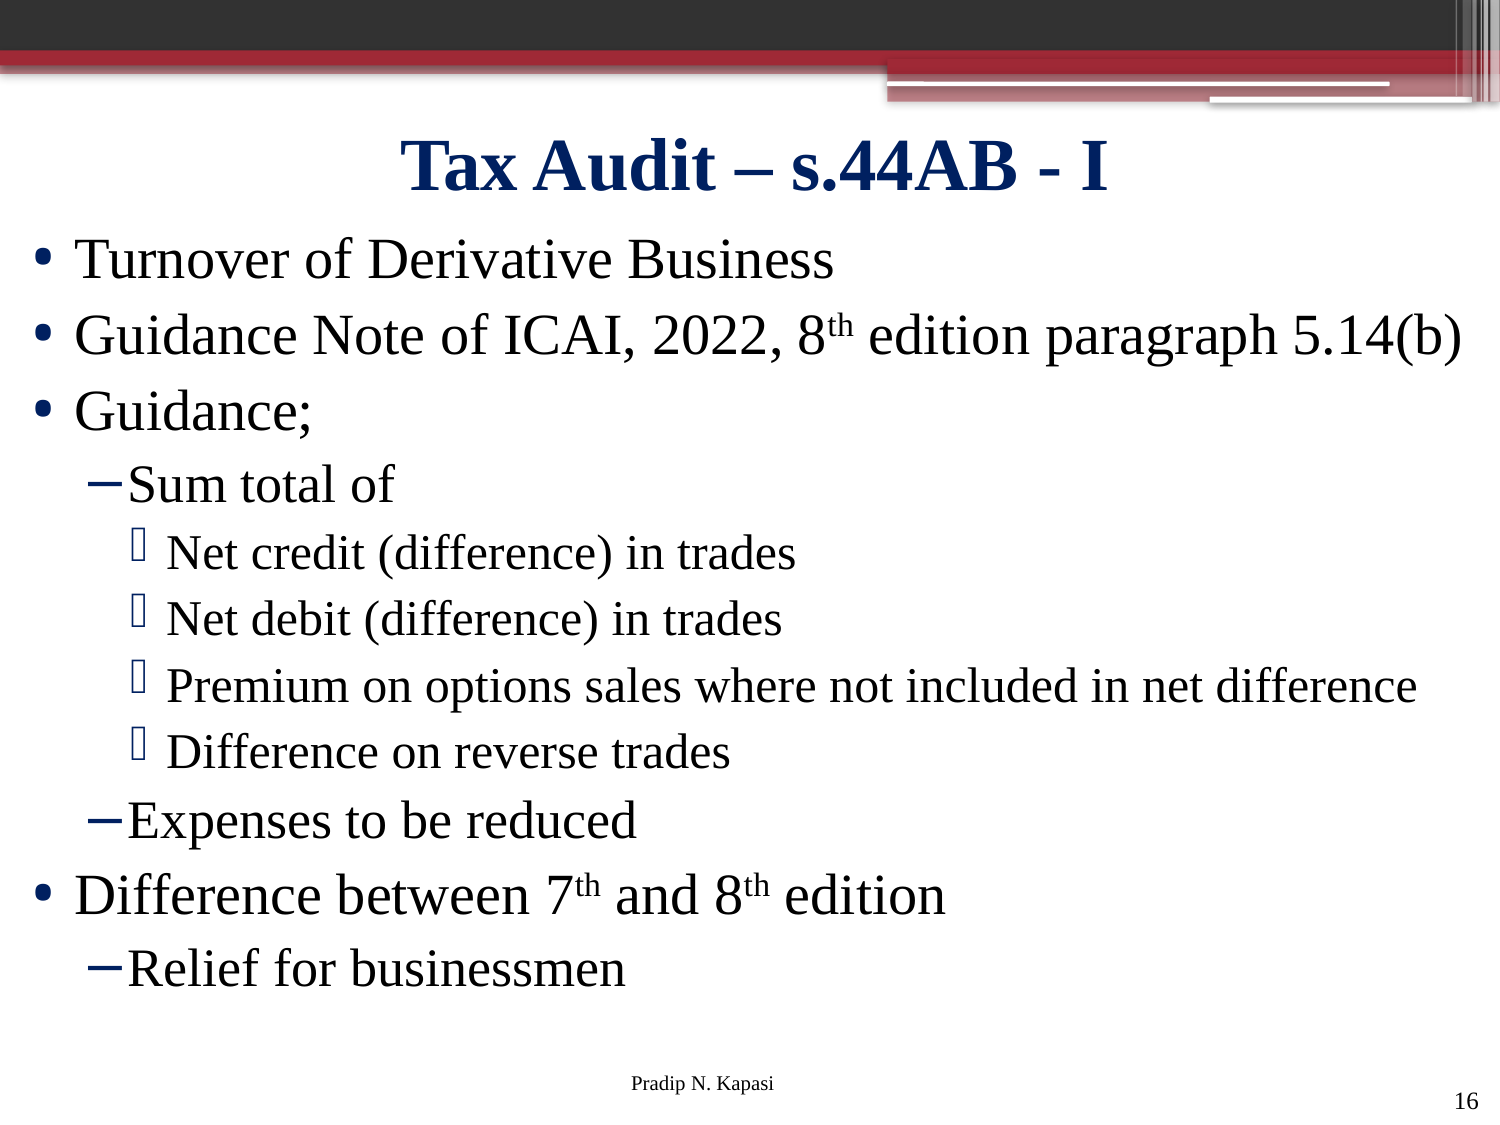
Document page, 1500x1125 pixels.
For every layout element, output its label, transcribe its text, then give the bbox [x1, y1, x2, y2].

footer Pradip N. Kapasi Chartered Accountant [615, 1062, 885, 1121]
slide_number 16 [1368, 1061, 1494, 1122]
title Tax Audit – s.44AB - I [5, 62, 1500, 212]
list Turnover of Derivative Business Guidance Note of ICAI, 2022, 8th edition paragraph 5.14(b) Guidance; Sum total of Net credit (difference) in trades Net debit (difference) in trades Premium on options sales where not included in net difference Difference on reverse trades Expenses to be reduced Difference between 7th and 8th edition Relief for businessmen [0, 212, 1500, 1063]
